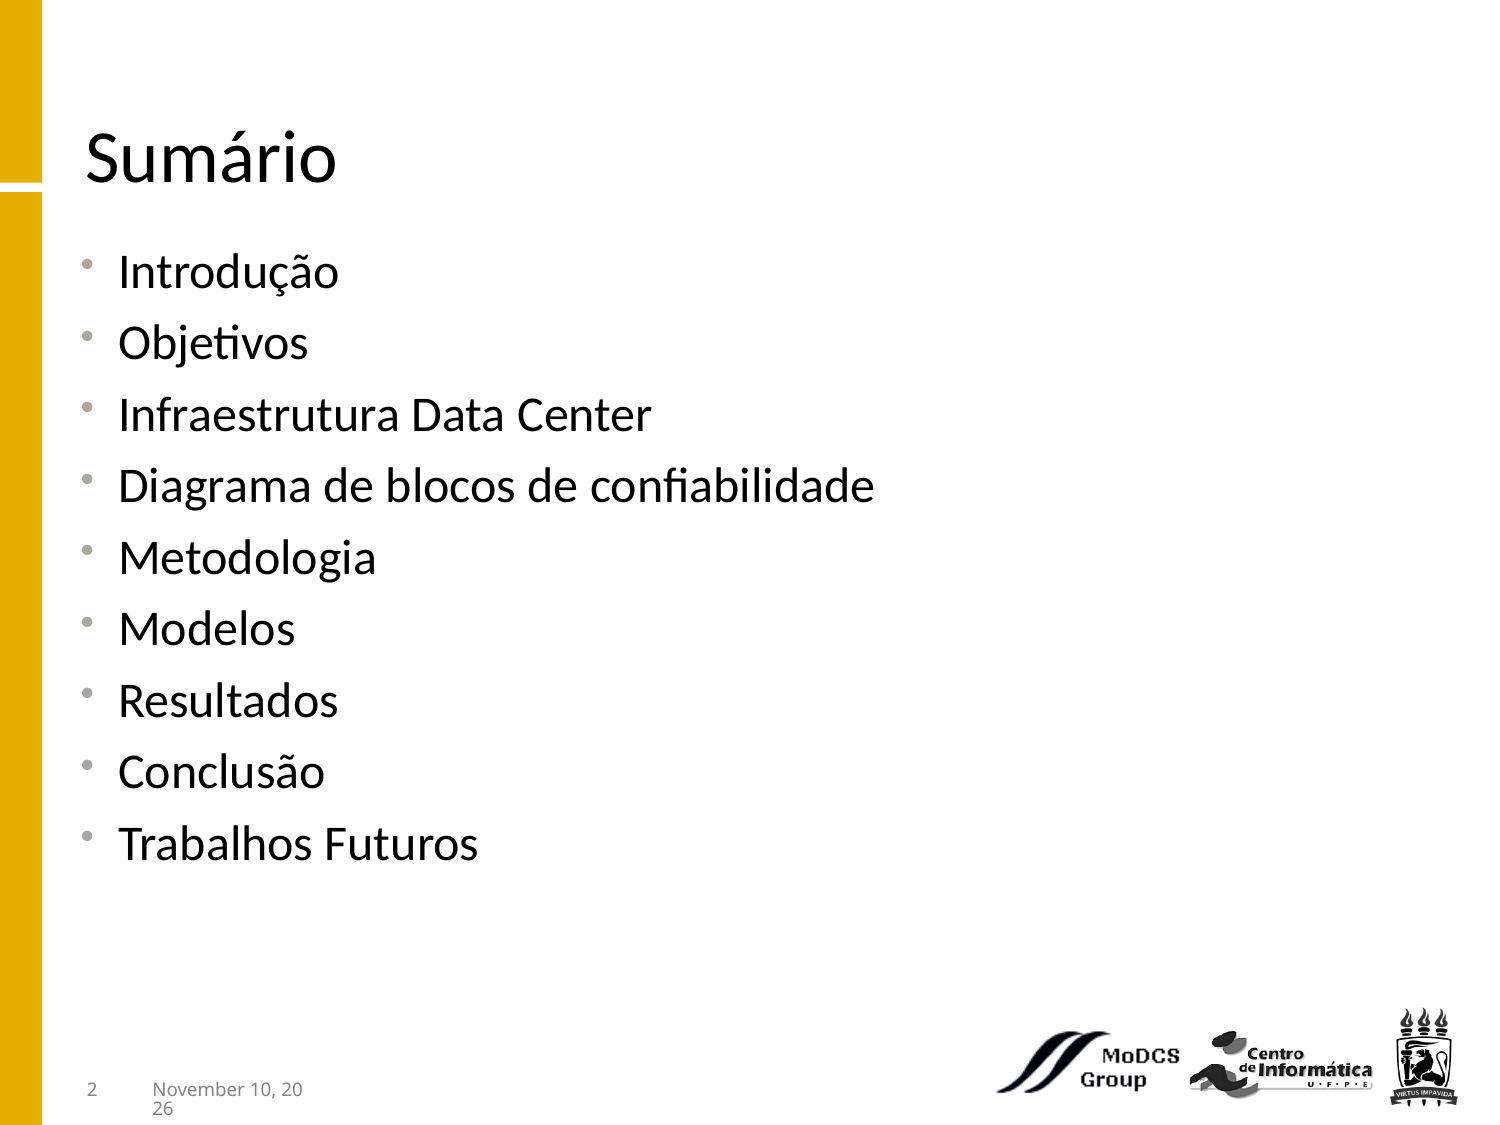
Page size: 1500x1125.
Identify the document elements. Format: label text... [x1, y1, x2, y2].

slide_number 2 [71, 1074, 136, 1111]
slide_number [136, 1074, 321, 1111]
title Sumário [70, 18, 1424, 207]
picture [995, 1028, 1180, 1096]
list Introdução Objetivos Infraestrutura Data Center Diagrama de blocos de confiabilidade Metodologia Modelos Resultados Conclusão Trabalhos Futuros [65, 237, 1423, 998]
